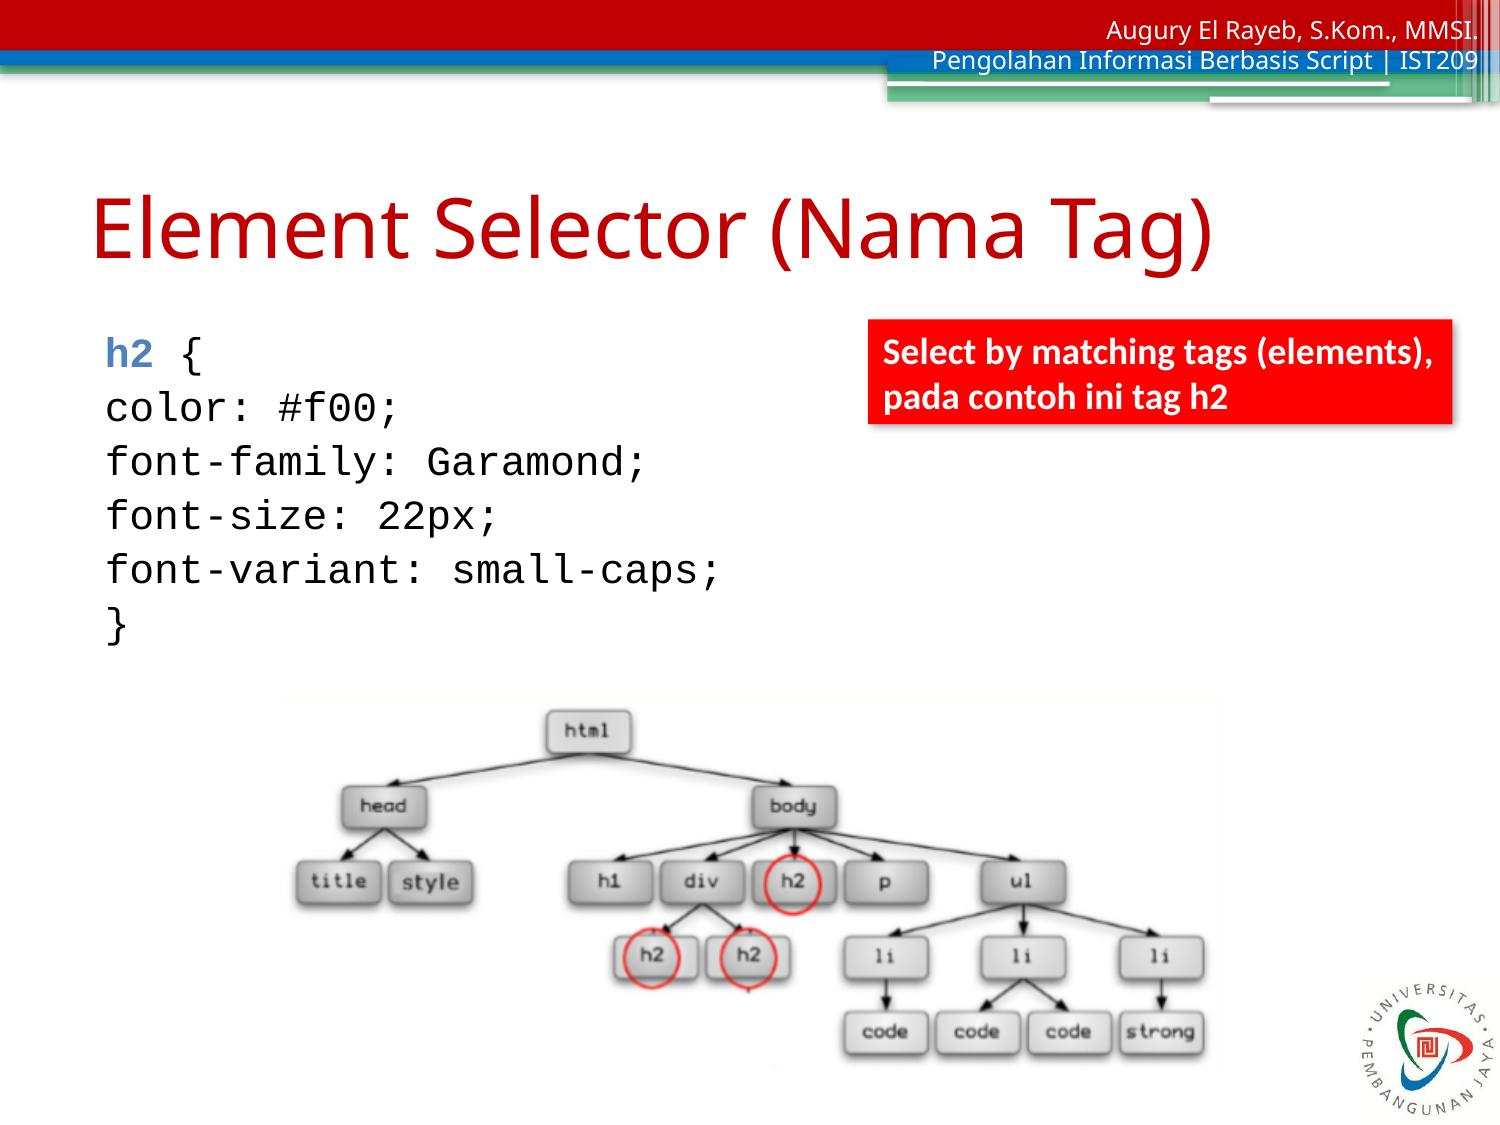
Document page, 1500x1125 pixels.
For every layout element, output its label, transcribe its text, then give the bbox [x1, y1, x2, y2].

text_box Select by matching tags (elements), pada contoh ini tag h2 [868, 319, 1453, 425]
list h2 { color: #f00; font-family: Garamond; font-size: 22px; font-variant: small-caps; } [75, 318, 1425, 657]
picture [277, 692, 1222, 1076]
title Element Selector (Nama Tag) [75, 137, 1425, 313]
picture [1352, 975, 1500, 1125]
